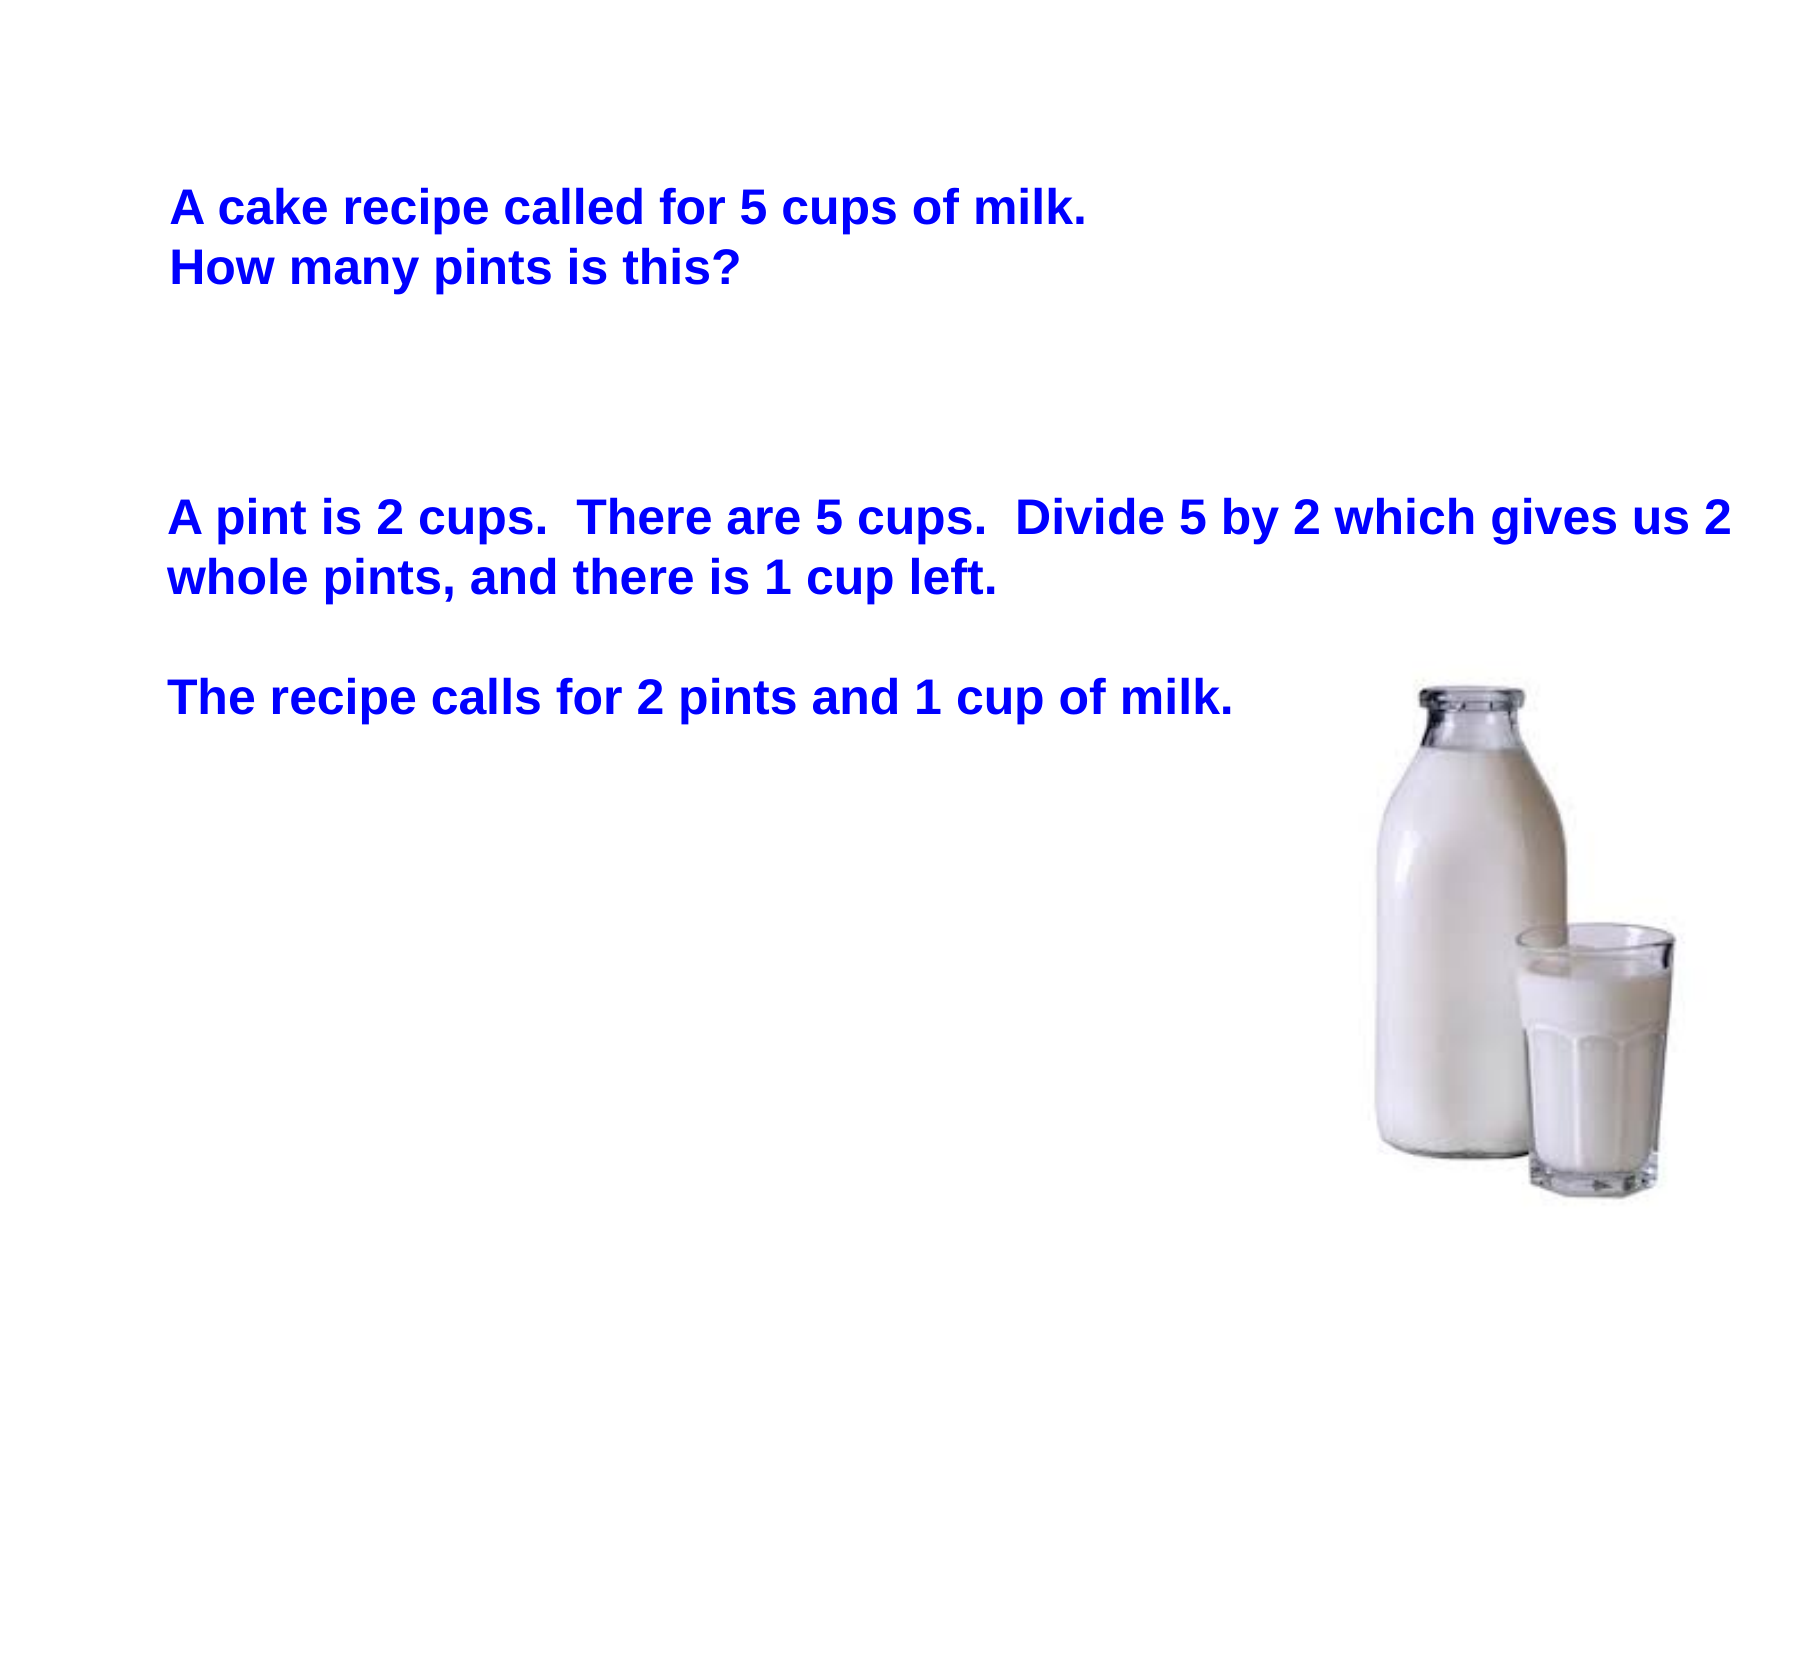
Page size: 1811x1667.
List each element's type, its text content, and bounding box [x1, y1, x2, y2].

text_box A pint is 2 cups. There are 5 cups. Divide 5 by 2 which gives us 2 whole pints, and there is 1 cup left. The recipe calls for 2 pints and 1 cup of milk. [151, 476, 1806, 733]
picture [1304, 661, 1740, 1221]
text_box A cake recipe called for 5 cups of milk. How many pints is this? [153, 166, 1808, 303]
